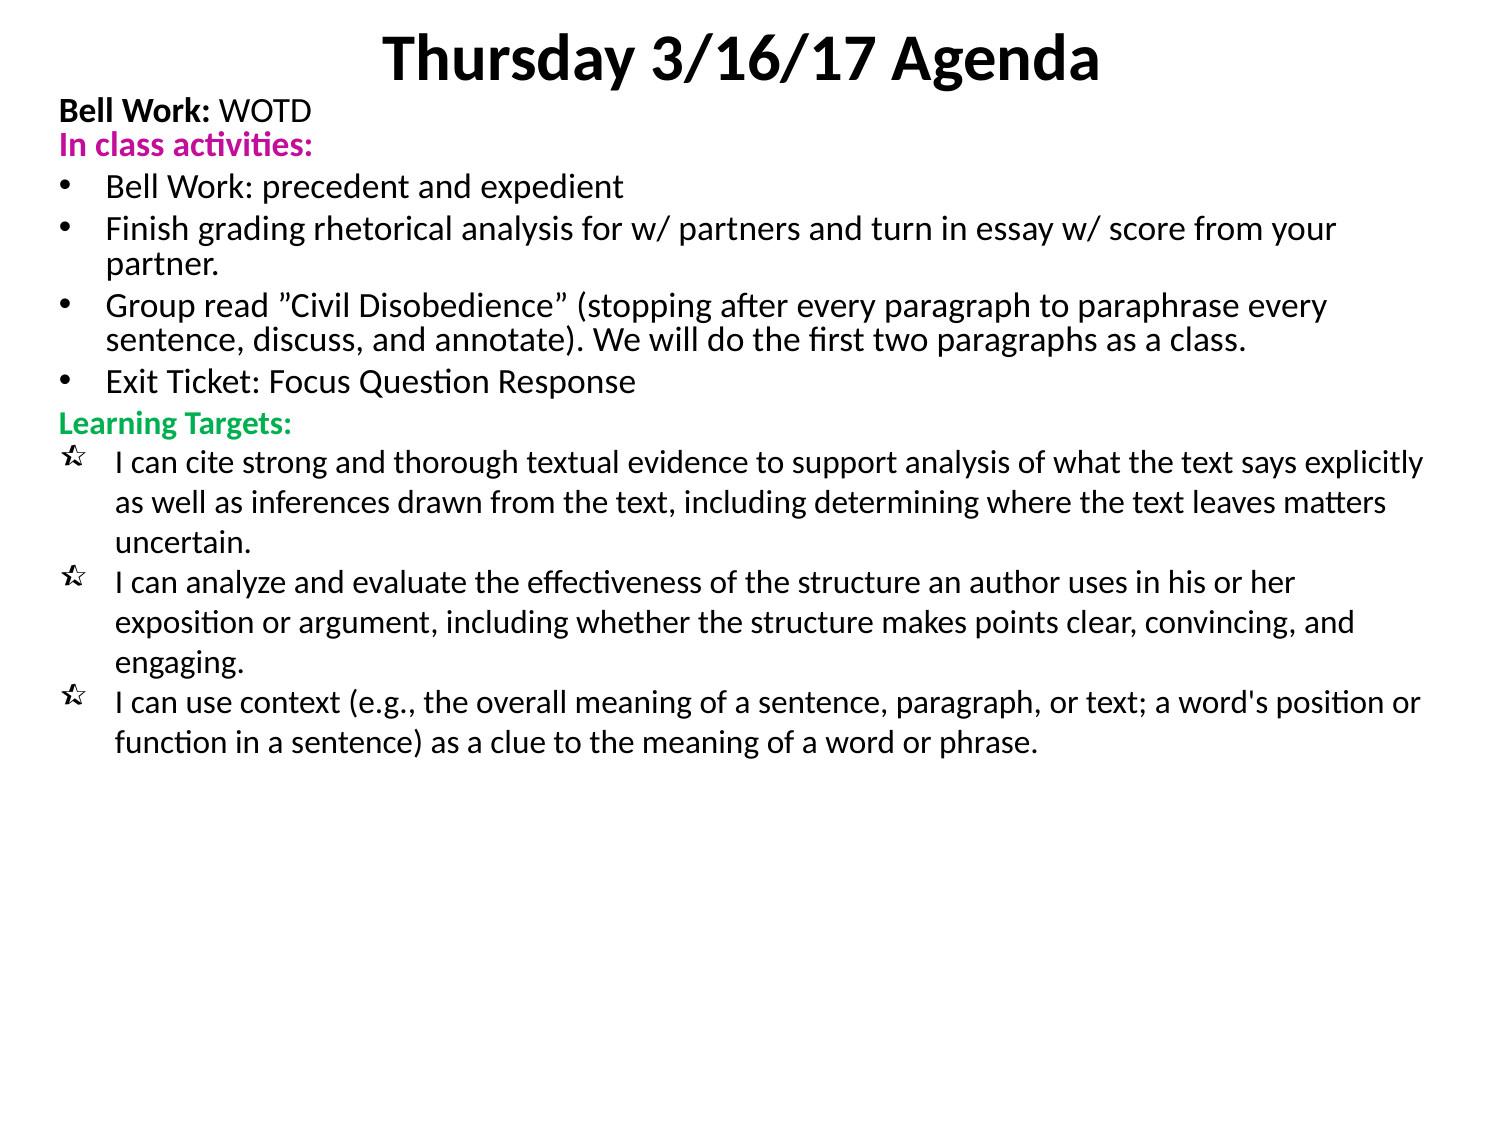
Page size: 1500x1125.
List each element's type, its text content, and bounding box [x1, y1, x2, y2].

title Thursday 3/16/17 Agenda [112, 8, 1388, 87]
list Bell Work: WOTD In class activities: Bell Work: precedent and expedient Finish grading rhetorical analysis for w/ partners and turn in essay w/ score from your partner. Group read ”Civil Disobedience” (stopping after every paragraph to paraphrase every sentence, discuss, and annotate). We will do the first two paragraphs as a class. Exit Ticket: Focus Question Response Learning Targets: I can cite strong and thorough textual evidence to support analysis of what the text says explicitly as well as inferences drawn from the text, including determining where the text leaves matters uncertain. I can analyze and evaluate the effectiveness of the structure an author uses in his or her exposition or argument, including whether the structure makes points clear, convincing, and engaging. I can use context (e.g., the overall meaning of a sentence, paragraph, or text; a word's position or function in a sentence) as a clue to the meaning of a word or phrase. [43, 87, 1457, 963]
